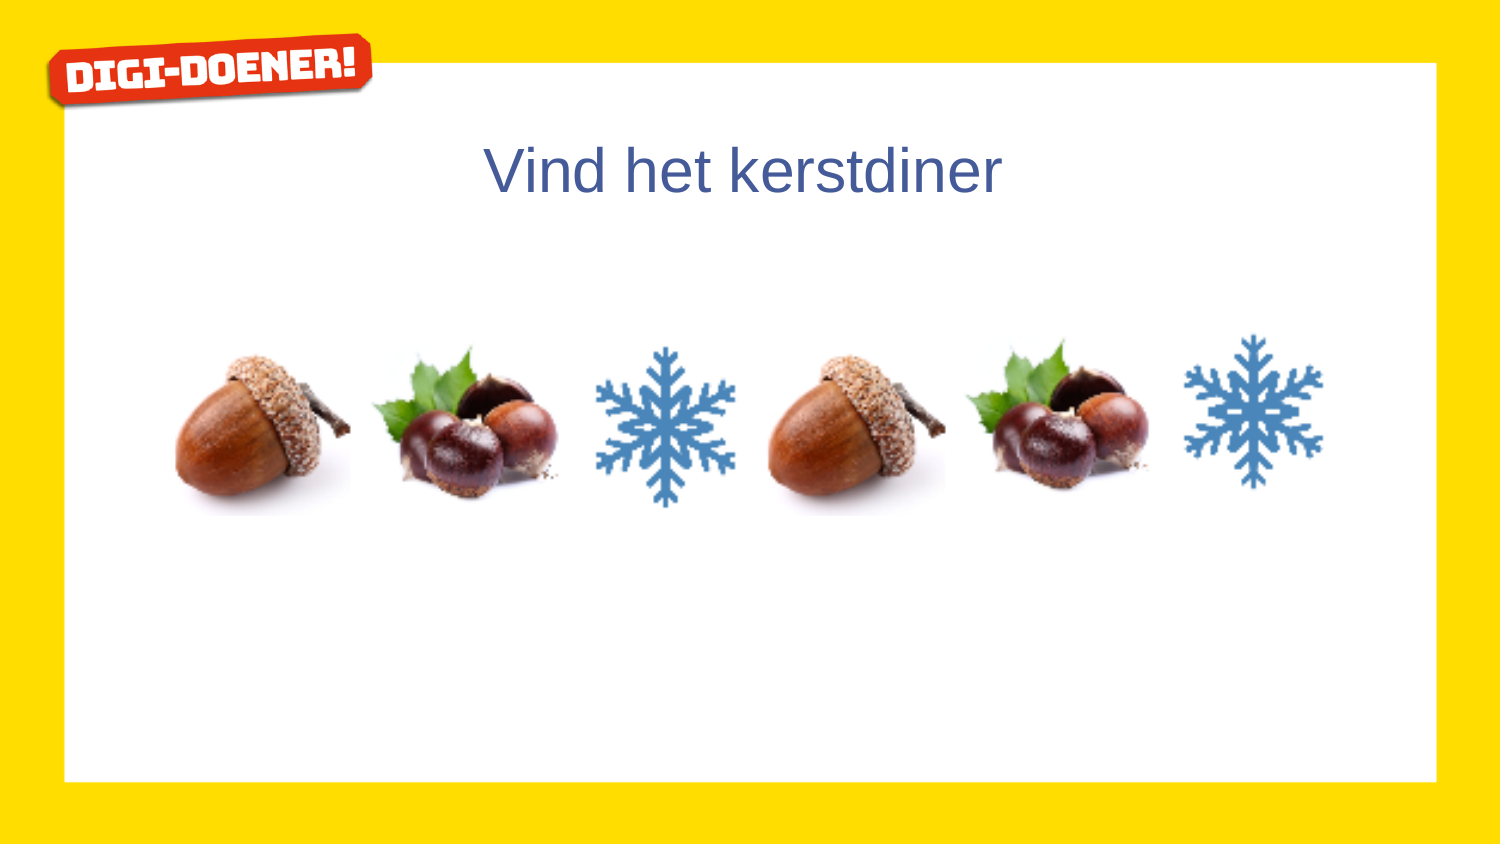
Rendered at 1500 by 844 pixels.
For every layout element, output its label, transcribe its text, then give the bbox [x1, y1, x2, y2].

picture [0, 0, 1500, 844]
text_box Vind het kerstdiner [125, 115, 1362, 263]
